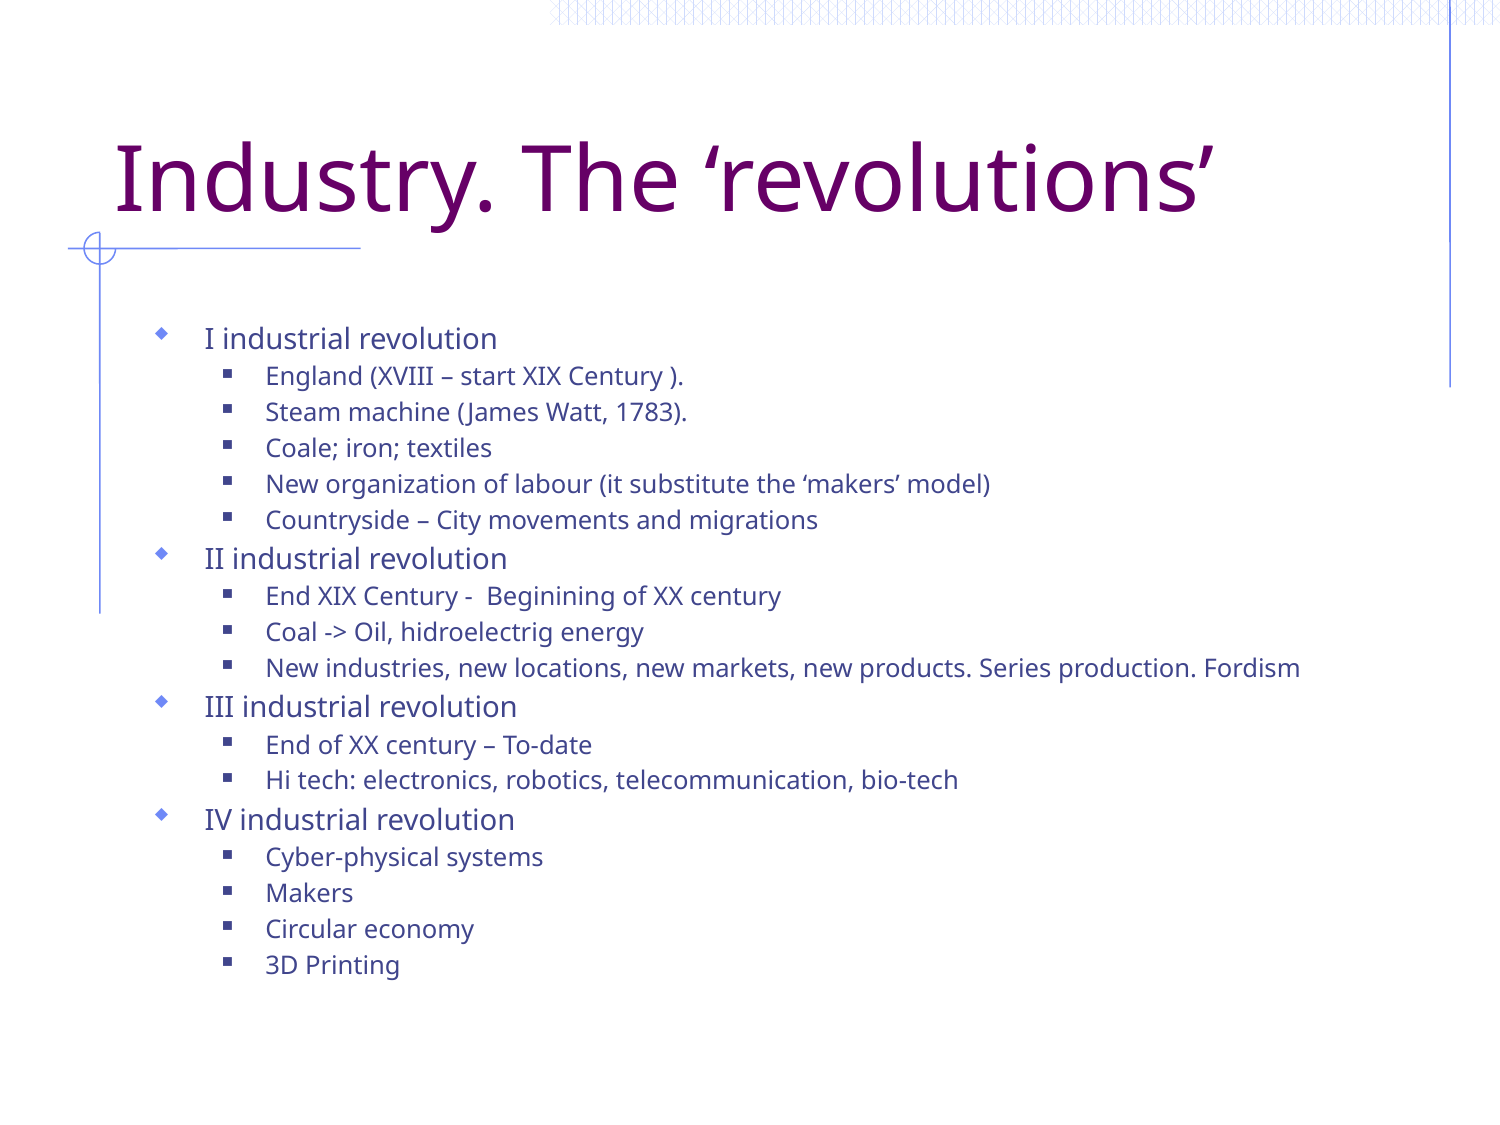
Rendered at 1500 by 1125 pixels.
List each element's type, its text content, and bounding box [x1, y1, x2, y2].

title Industry. The ‘revolutions’ [99, 49, 1376, 238]
list I industrial revolution England (XVIII – start XIX Century ). Steam machine (James Watt, 1783). Coale; iron; textiles New organization of labour (it substitute the ‘makers’ model) Countryside – City movements and migrations II industrial revolution End XIX Century - Beginining of XX century Coal -> Oil, hidroelectrig energy New industries, new locations, new markets, new products. Series production. Fordism III industrial revolution End of XX century – To-date Hi tech: electronics, robotics, telecommunication, bio-tech IV industrial revolution Cyber-physical systems Makers Circular economy 3D Printing [137, 312, 1413, 988]
